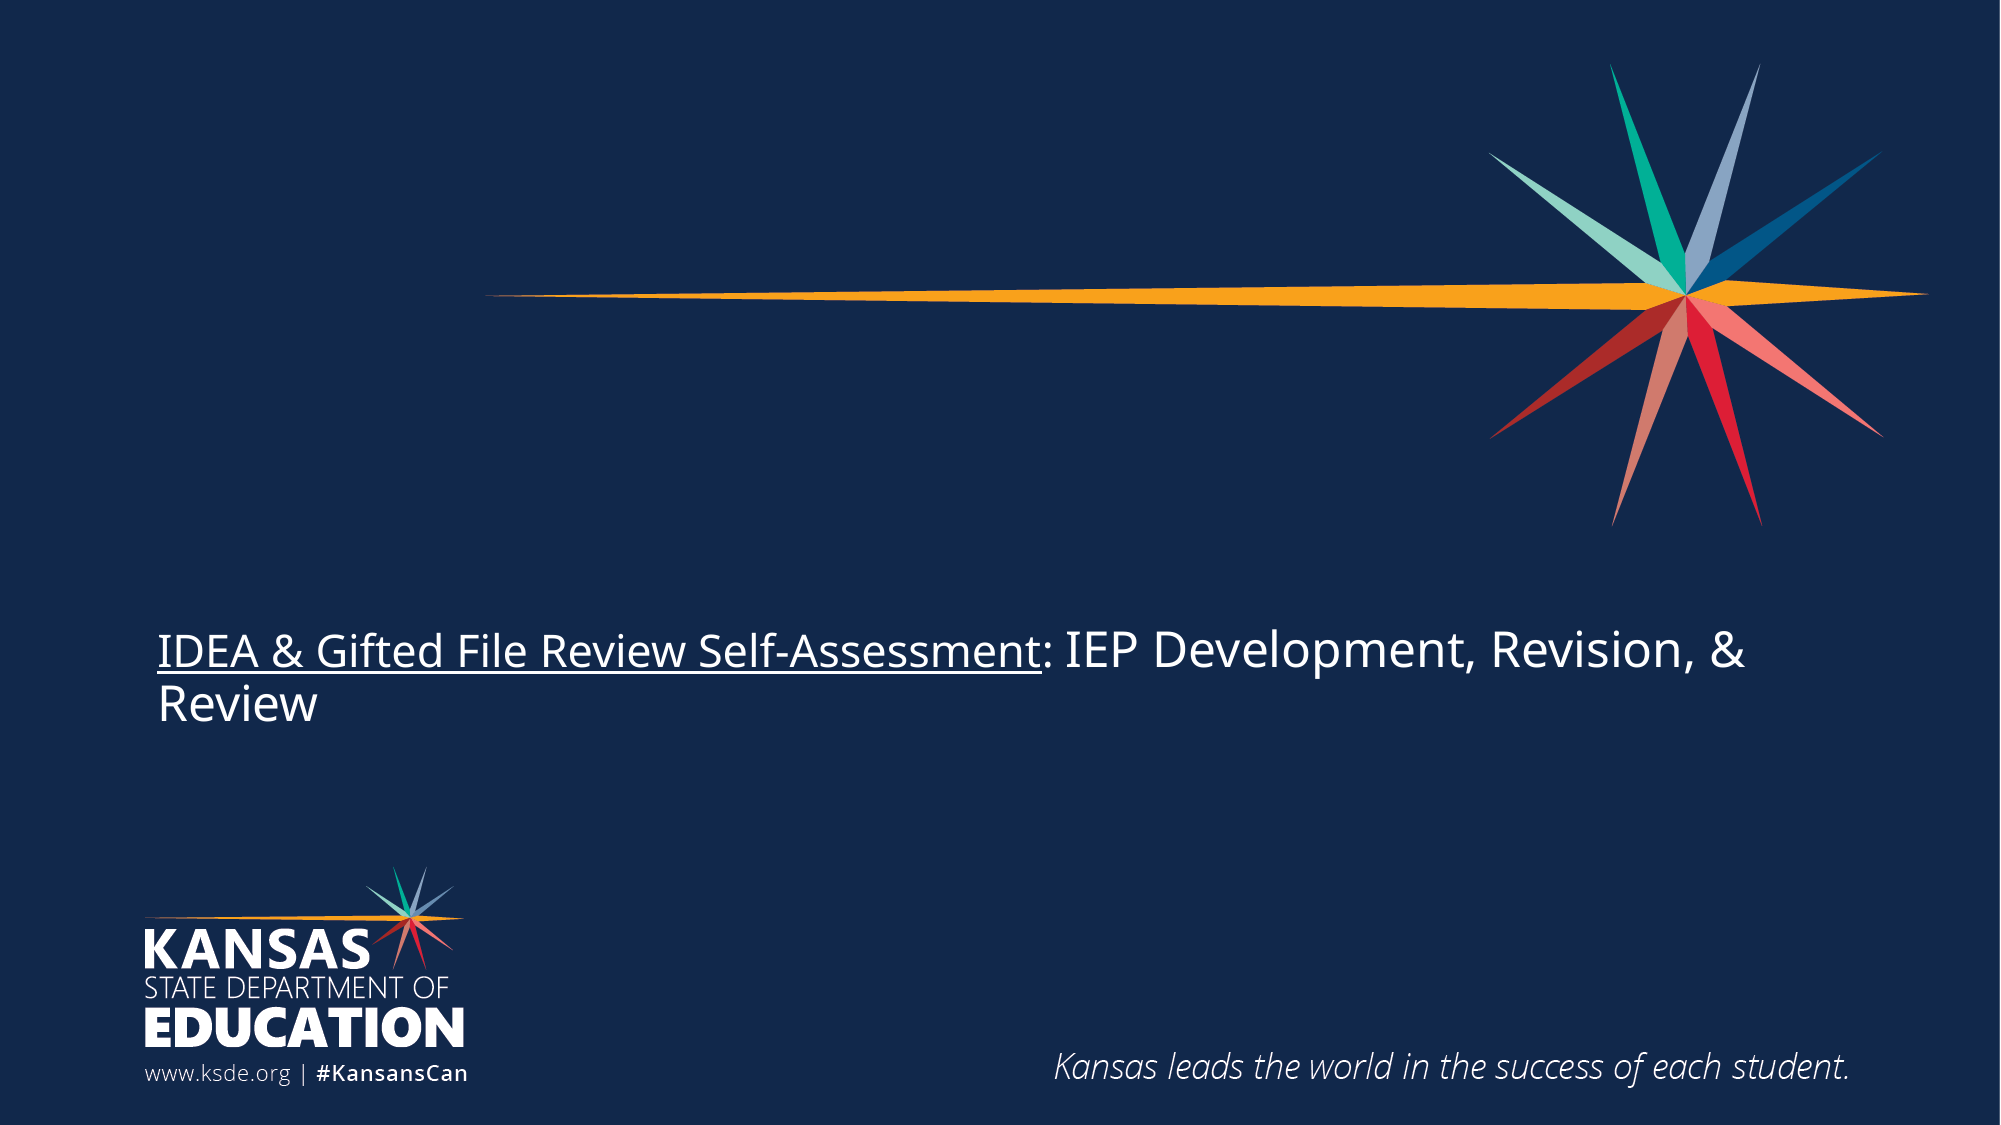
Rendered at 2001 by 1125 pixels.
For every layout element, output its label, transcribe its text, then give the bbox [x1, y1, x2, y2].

title IDEA & Gifted File Review Self-Assessment: IEP Development, Revision, & Review [142, 614, 1782, 823]
picture [0, 0, 2000, 1125]
